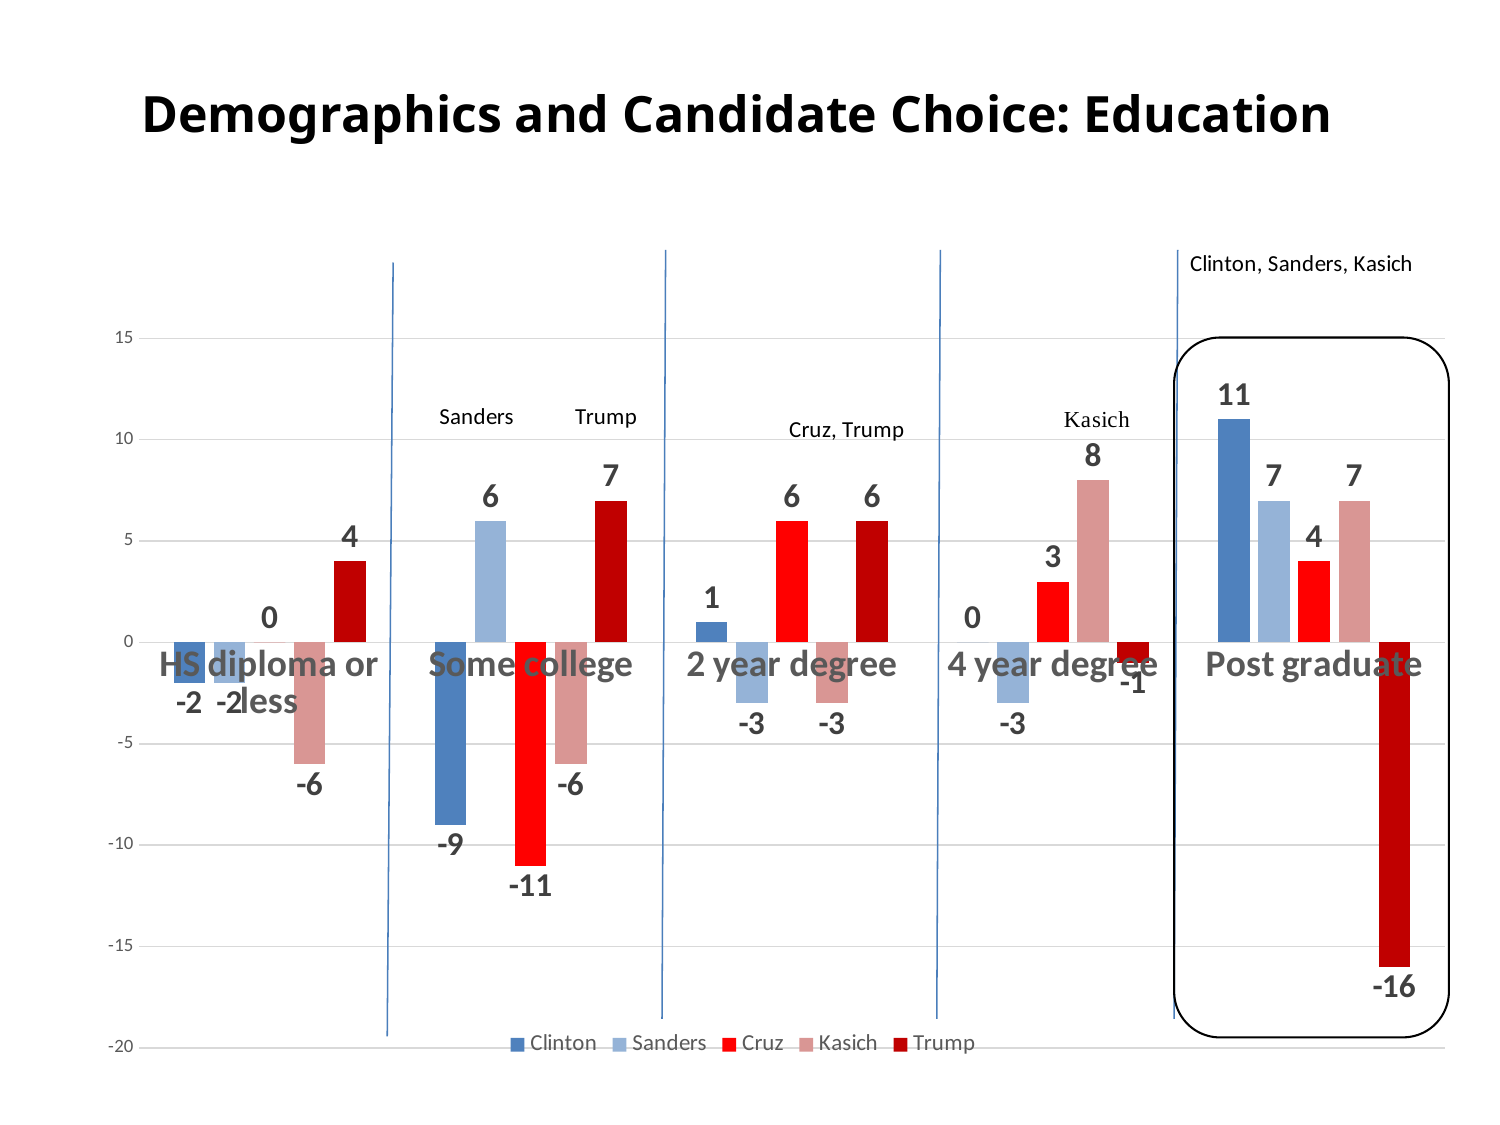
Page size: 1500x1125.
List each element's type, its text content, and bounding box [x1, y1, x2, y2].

title Demographics and Candidate Choice: Education [87, 62, 1400, 150]
chart [37, 162, 1451, 1063]
